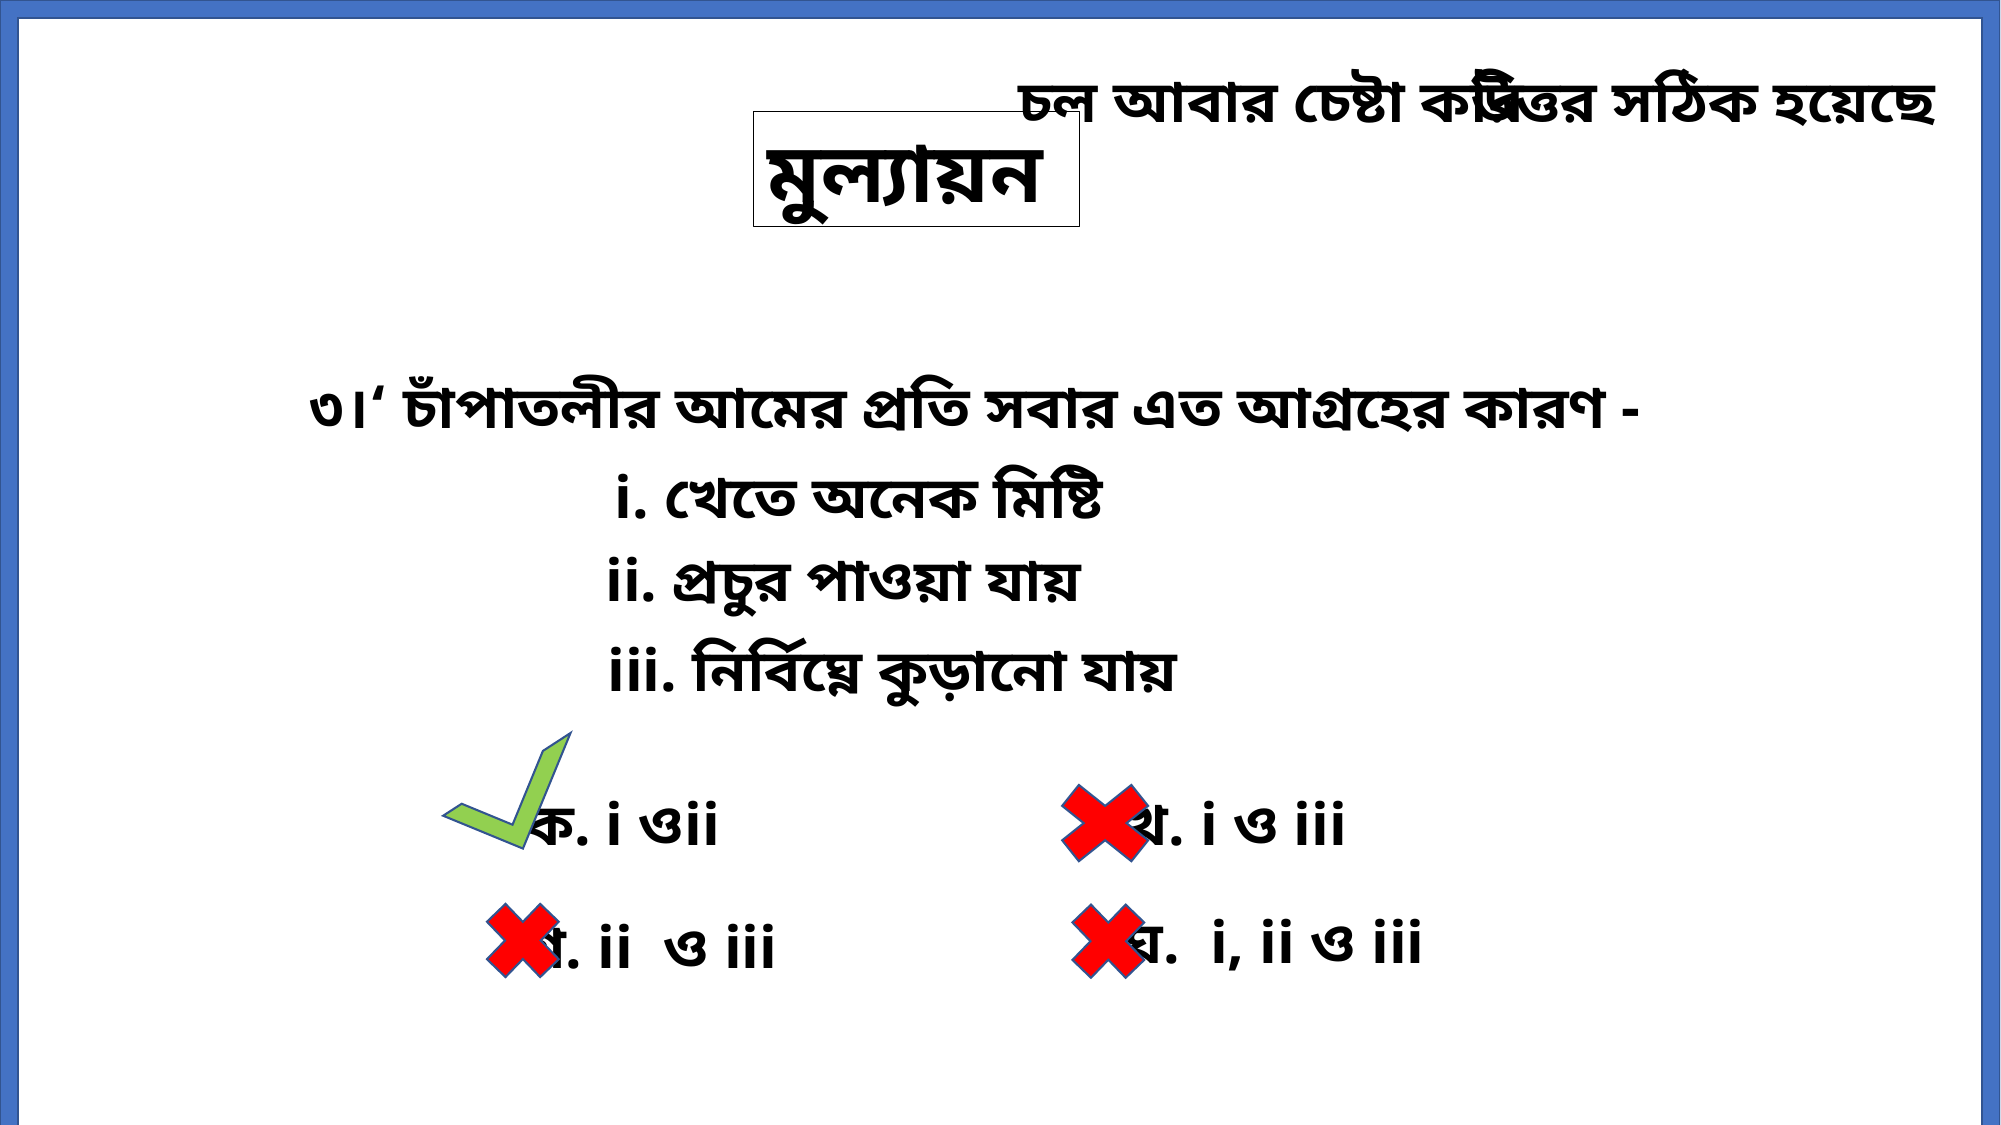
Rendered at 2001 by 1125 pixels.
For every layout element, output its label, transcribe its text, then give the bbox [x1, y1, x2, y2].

text_box উত্তর সঠিক হয়েছে [1457, 57, 1966, 142]
text_box মুল্যায়ন [753, 111, 1080, 227]
text_box ক. i ওii [509, 779, 750, 864]
text_box খ. i ও iii [1109, 779, 1362, 864]
text_box [1070, 903, 1146, 980]
text_box [485, 902, 561, 979]
text_box ৩।‘ চাঁপাতলীর আমের প্রতি সবার এত আগ্রহের কারণ - [294, 363, 1656, 448]
text_box চল আবার চেষ্টা করি [1003, 56, 1540, 142]
text_box iii. নির্বিঘ্নে কুড়ানো যায় [592, 625, 1208, 711]
text_box i. খেতে অনেক মিষ্টি [600, 452, 1118, 538]
text_box [440, 730, 573, 850]
text_box গ. ii ও iii [510, 902, 808, 988]
text_box ii. প্রচুর পাওয়া যায় [590, 535, 1112, 621]
text_box [1060, 783, 1150, 863]
text_box ঘ. i, ii ও iii [1110, 897, 1440, 983]
